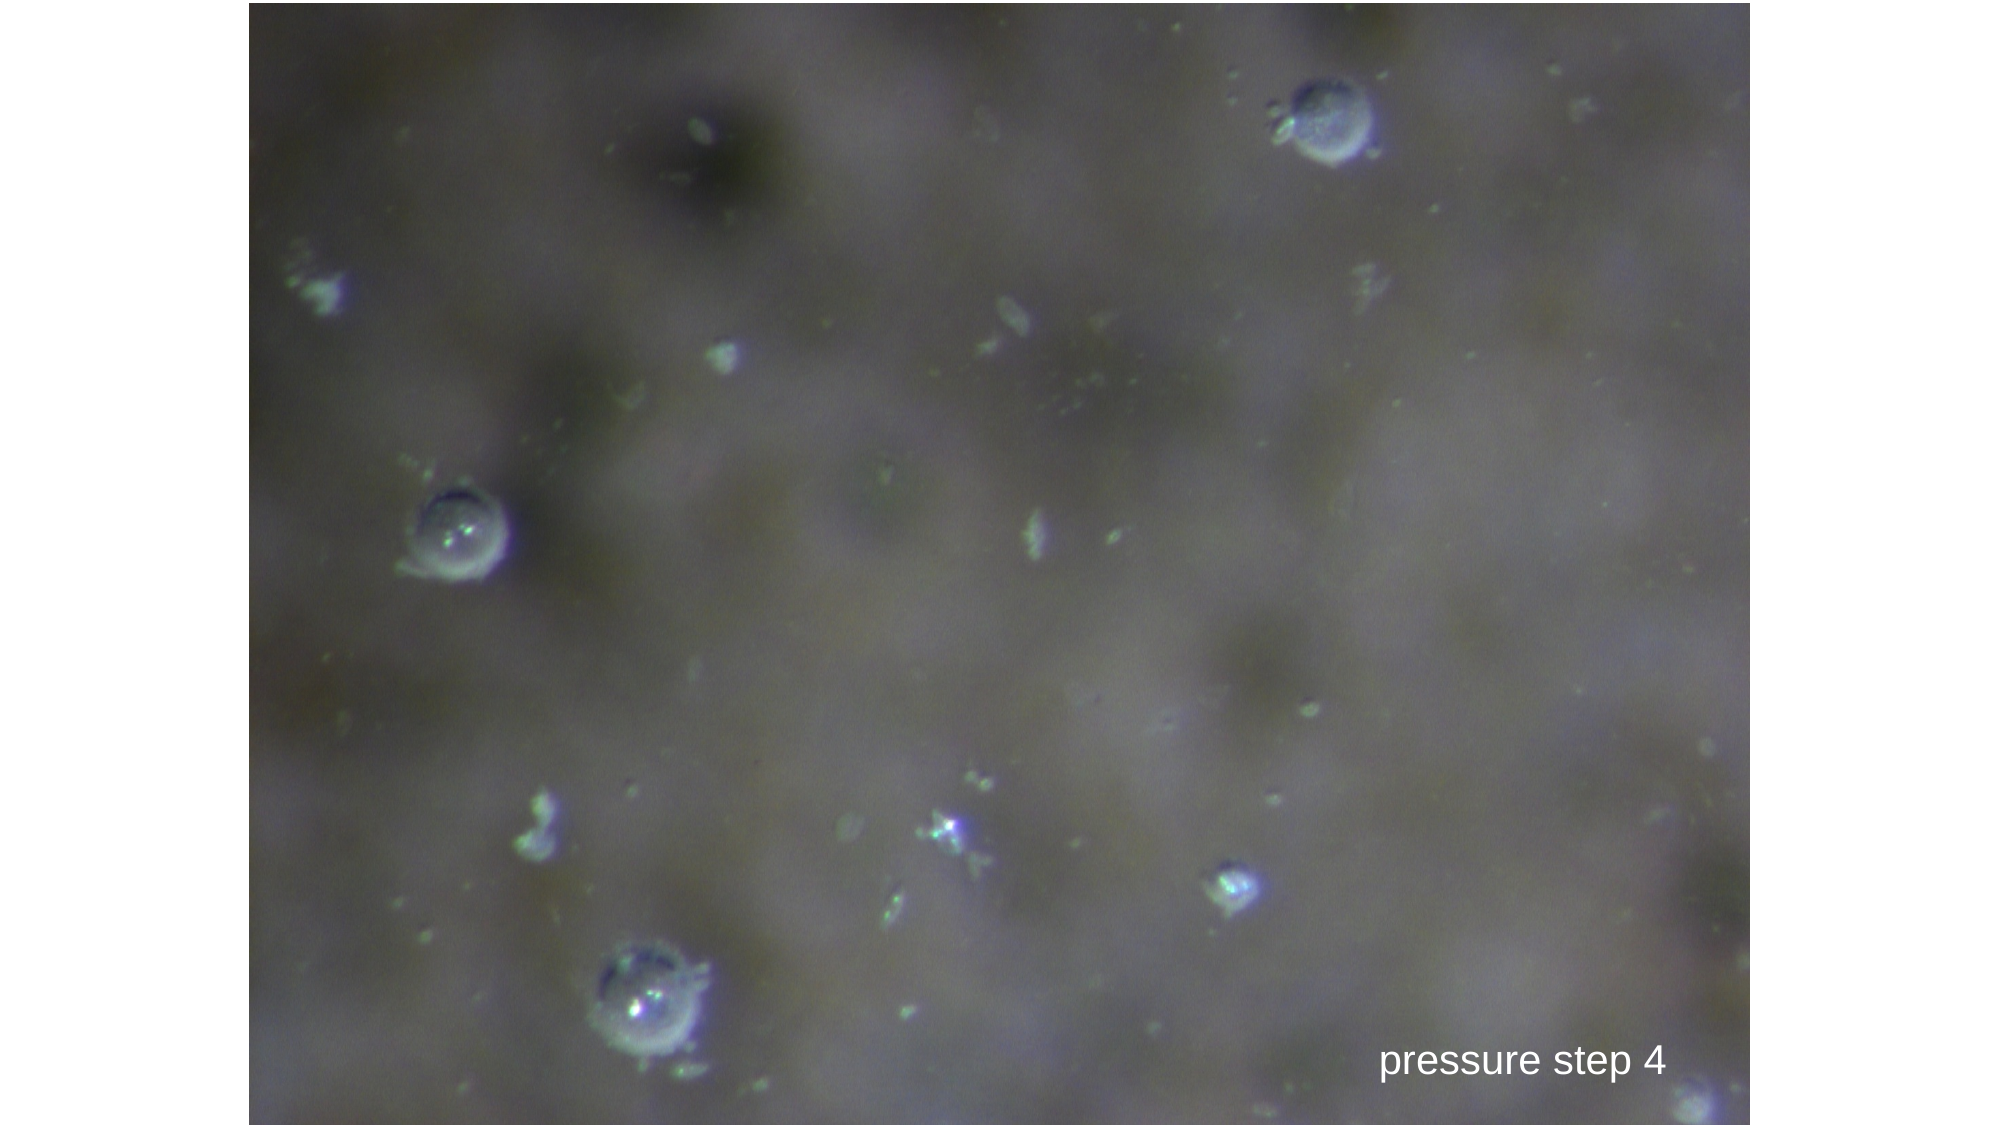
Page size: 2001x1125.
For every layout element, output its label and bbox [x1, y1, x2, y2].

list [249, 3, 1750, 1125]
